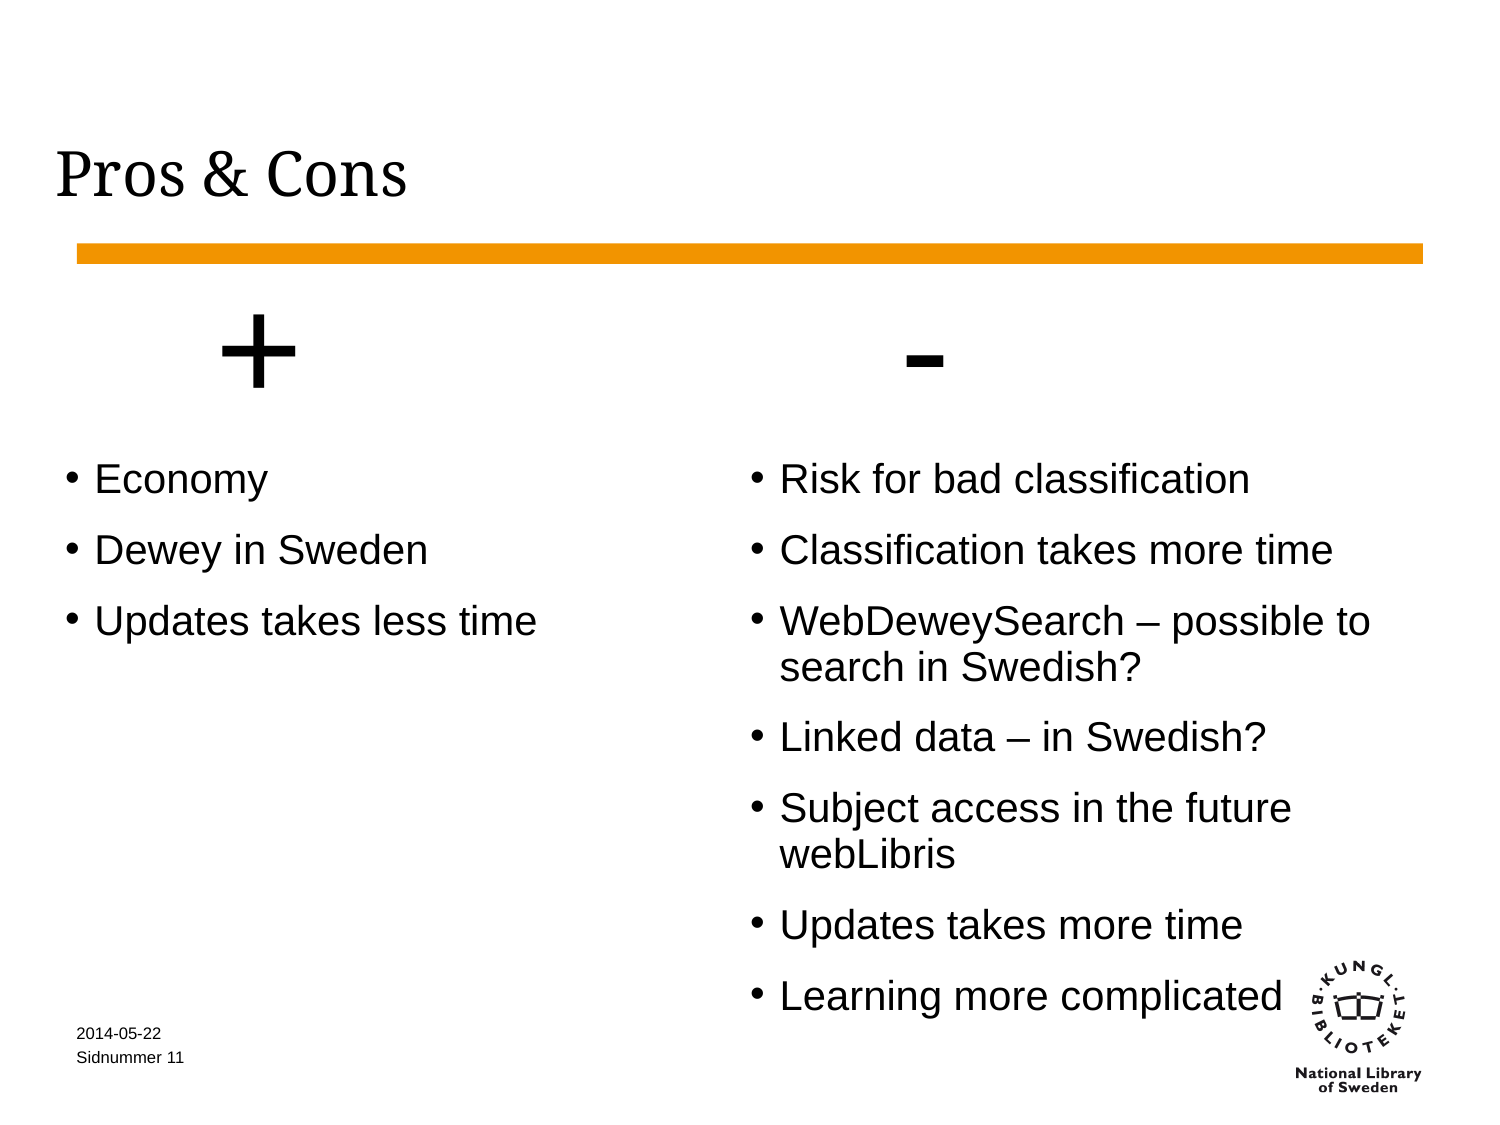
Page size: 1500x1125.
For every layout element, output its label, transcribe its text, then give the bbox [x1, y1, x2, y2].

slide_number Sidnummer 11 [76, 1045, 431, 1070]
list - Risk for bad classification Classification takes more time WebDeweySearch – possible to search in Swedish? Linked data – in Swedish? Subject access in the future webLibris Updates takes more time Learning more complicated [750, 314, 1424, 947]
title Pros & Cons [55, 122, 1276, 209]
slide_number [76, 1021, 431, 1045]
list + Economy Dewey in Sweden Updates takes less time [64, 314, 737, 883]
picture [1293, 959, 1424, 1094]
